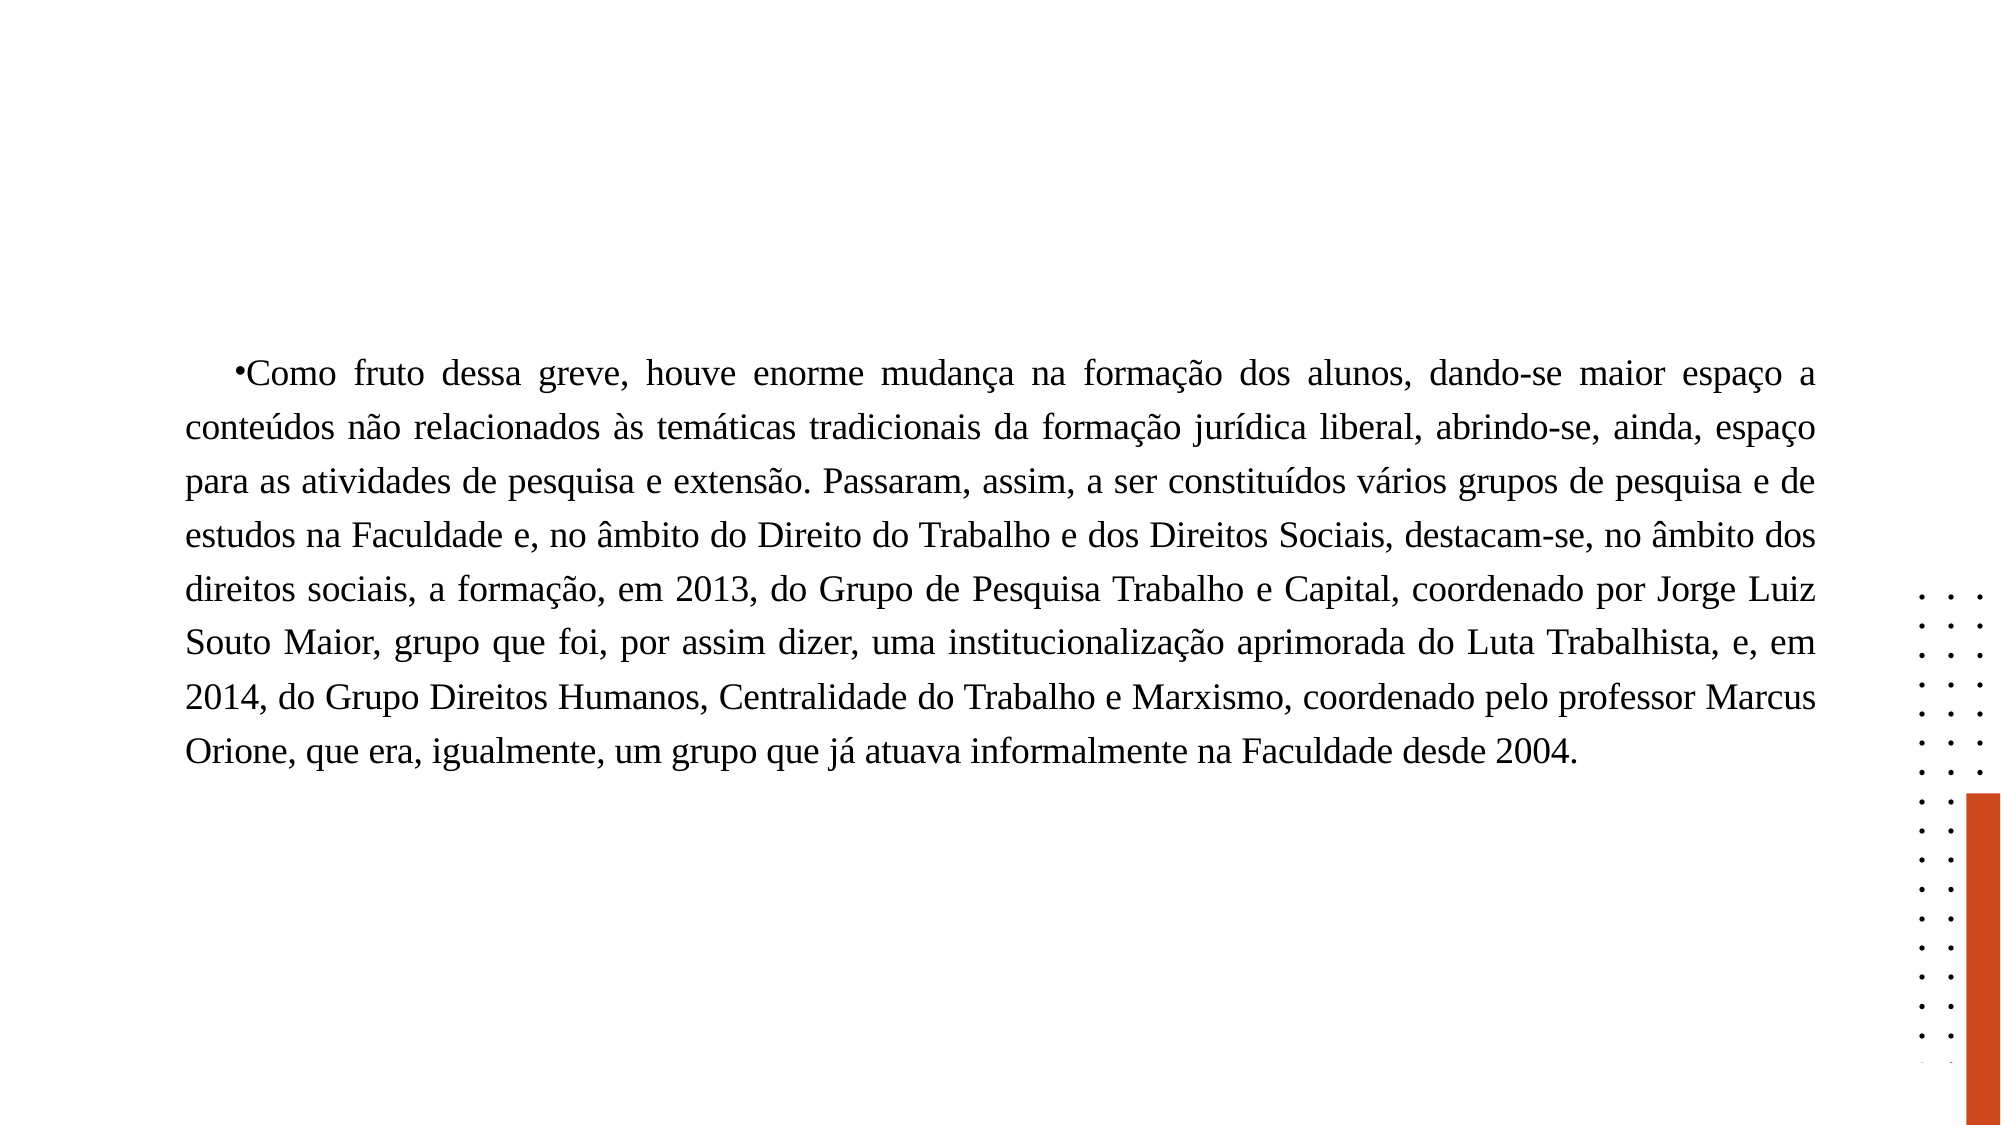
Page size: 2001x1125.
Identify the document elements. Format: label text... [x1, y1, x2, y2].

picture [1907, 582, 1994, 1064]
list Como fruto dessa greve, houve enorme mudança na formação dos alunos, dando-se maior espaço a conteúdos não relacionados às temáticas tradicionais da formação jurídica liberal, abrindo-se, ainda, espaço para as atividades de pesquisa e extensão. Passaram, assim, a ser constituídos vários grupos de pesquisa e de estudos na Faculdade e, no âmbito do Direito do Trabalho e dos Direitos Sociais, destacam-se, no âmbito dos direitos sociais, a formação, em 2013, do Grupo de Pesquisa Trabalho e Capital, coordenado por Jorge Luiz Souto Maior, grupo que foi, por assim dizer, uma institucionalização aprimorada do Luta Trabalhista, e, em 2014, do Grupo Direitos Humanos, Centralidade do Trabalho e Marxismo, coordenado pelo professor Marcus Orione, que era, igualmente, um grupo que já atuava informalmente na Faculdade desde 2004. [132, 331, 1832, 1007]
